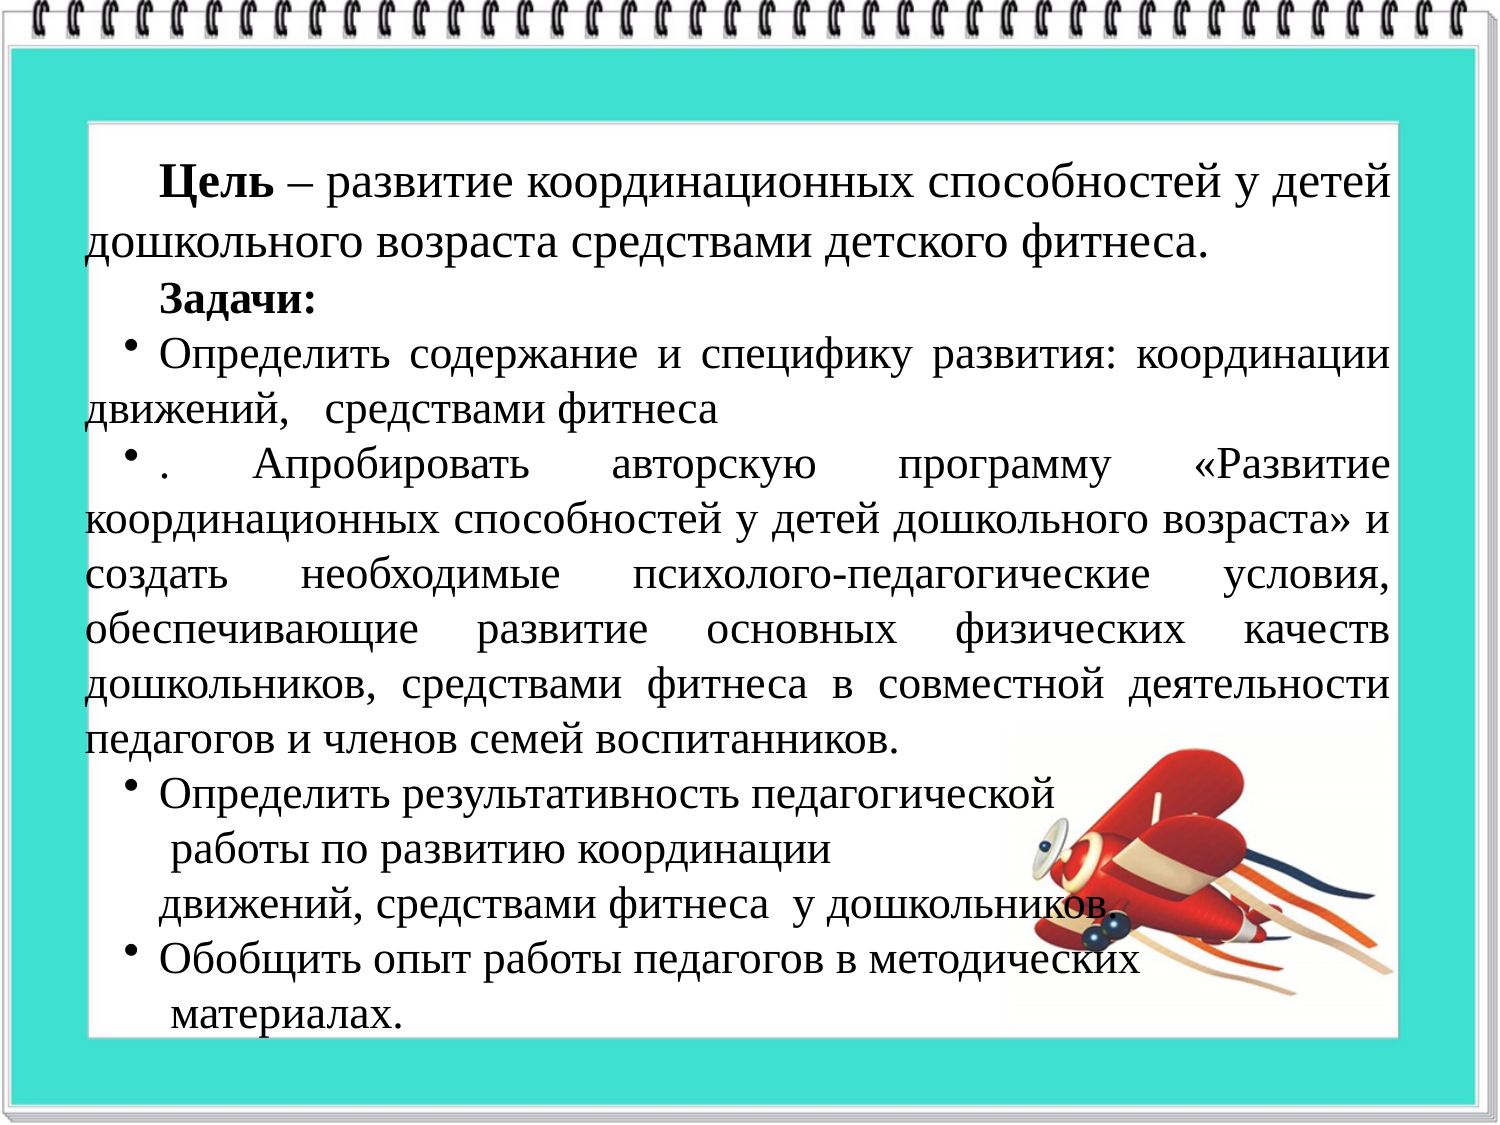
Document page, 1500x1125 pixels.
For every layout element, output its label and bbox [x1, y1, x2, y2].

list [0, 0, 1500, 1125]
